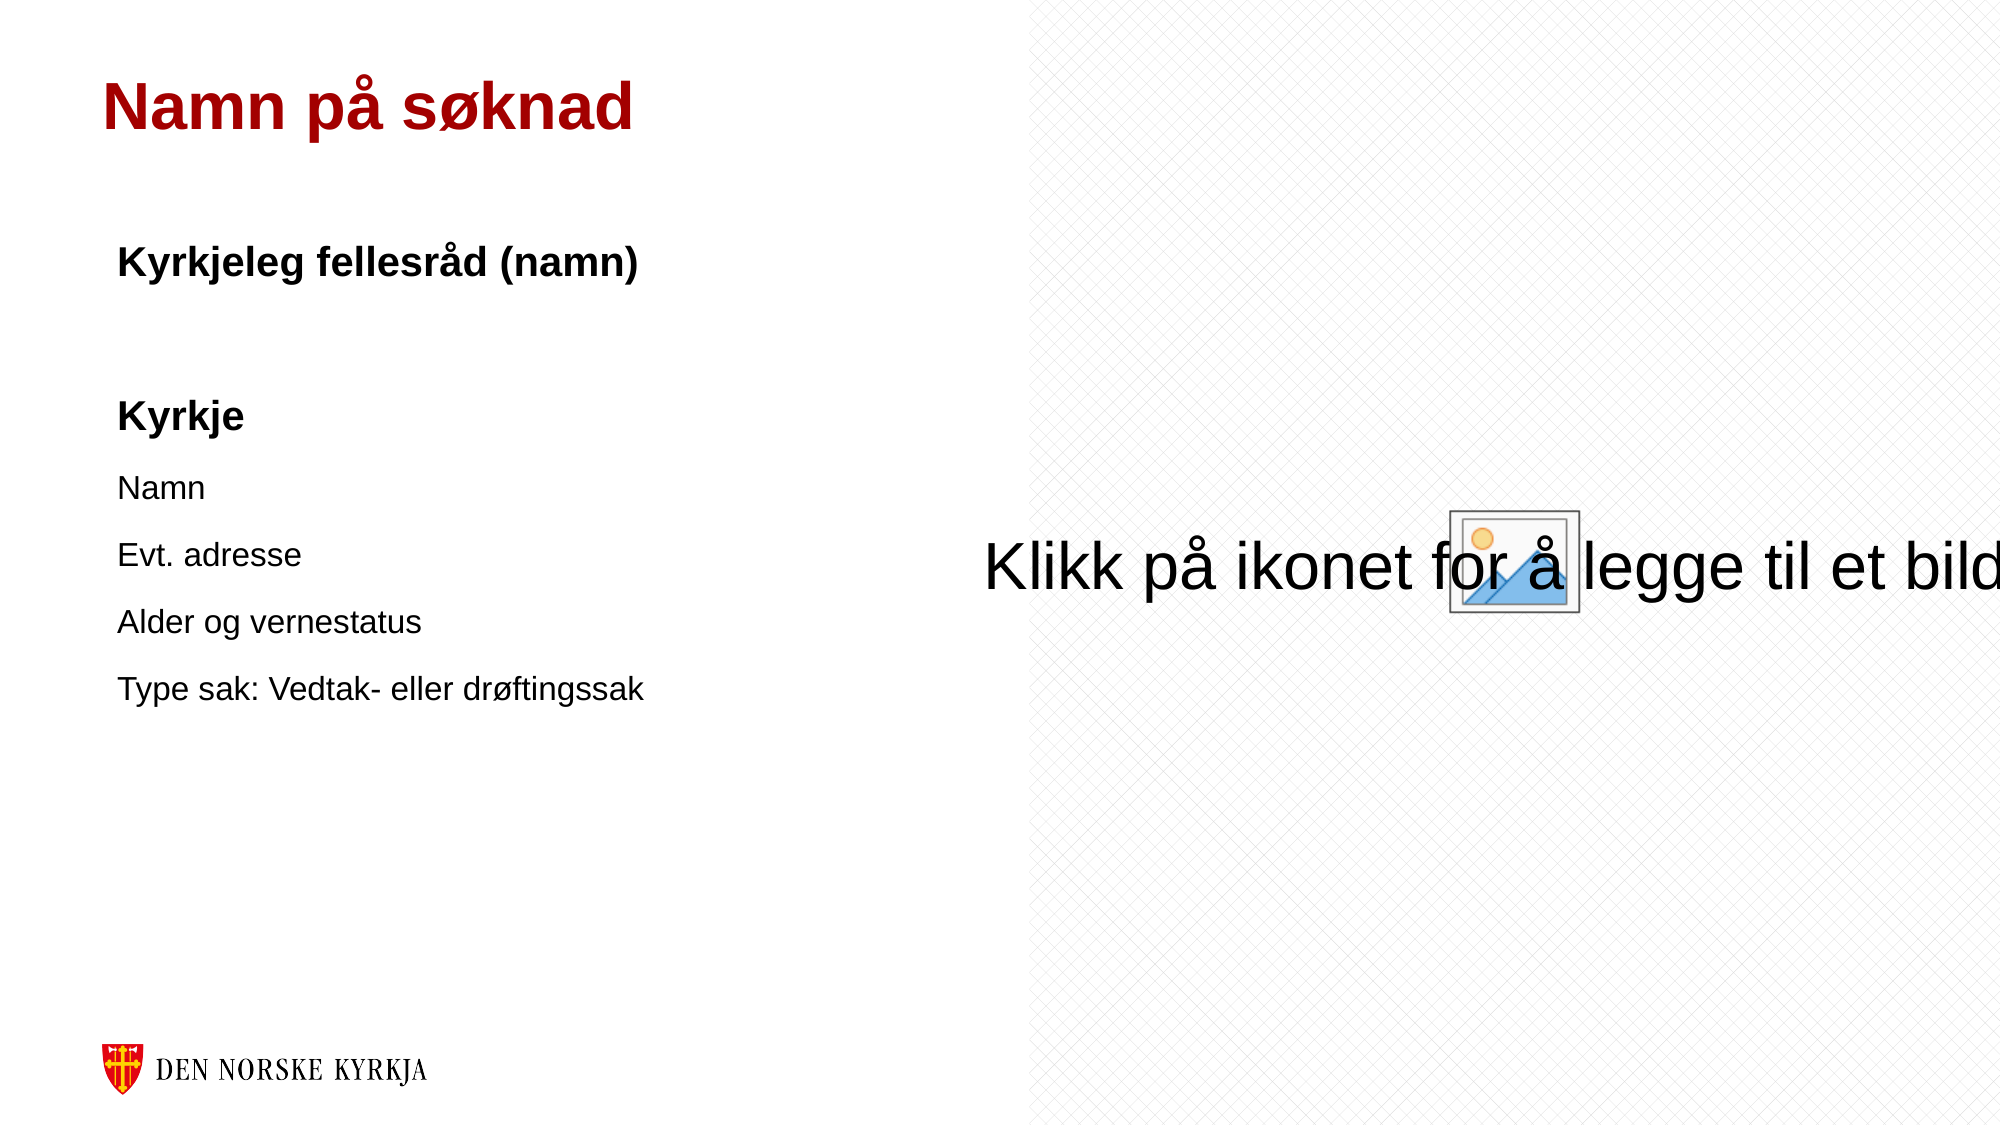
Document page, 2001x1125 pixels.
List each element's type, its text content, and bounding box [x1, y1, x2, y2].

picture [1029, 0, 2000, 1125]
list Kyrkjeleg fellesråd (namn) Kyrkje Namn Evt. adresse Alder og vernestatus Type sak: Vedtak- eller drøftingssak [102, 227, 971, 1024]
title Namn på søknad [102, 36, 971, 180]
picture [102, 1044, 427, 1095]
